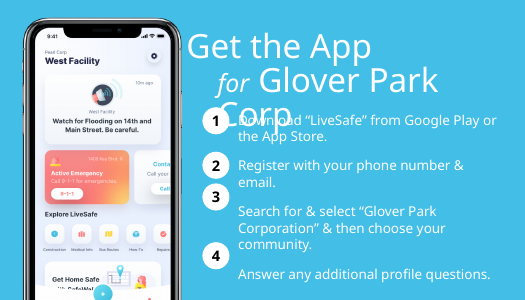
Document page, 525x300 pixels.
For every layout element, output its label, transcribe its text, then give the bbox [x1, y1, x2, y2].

text_box 4 [201, 241, 231, 271]
text_box for Glover Park Corp [202, 58, 525, 141]
text_box 2 [201, 150, 231, 180]
text_box [0, 0, 525, 300]
text_box Download “LiveSafe” from Google Play or the App Store. Register with your phone number & email. Search for & select “Glover Park Corporation” & then choose your community. Answer any additional profile questions. [223, 141, 514, 292]
text_box 3 [201, 182, 231, 212]
text_box Get the App [190, 24, 446, 73]
picture [14, 10, 190, 300]
